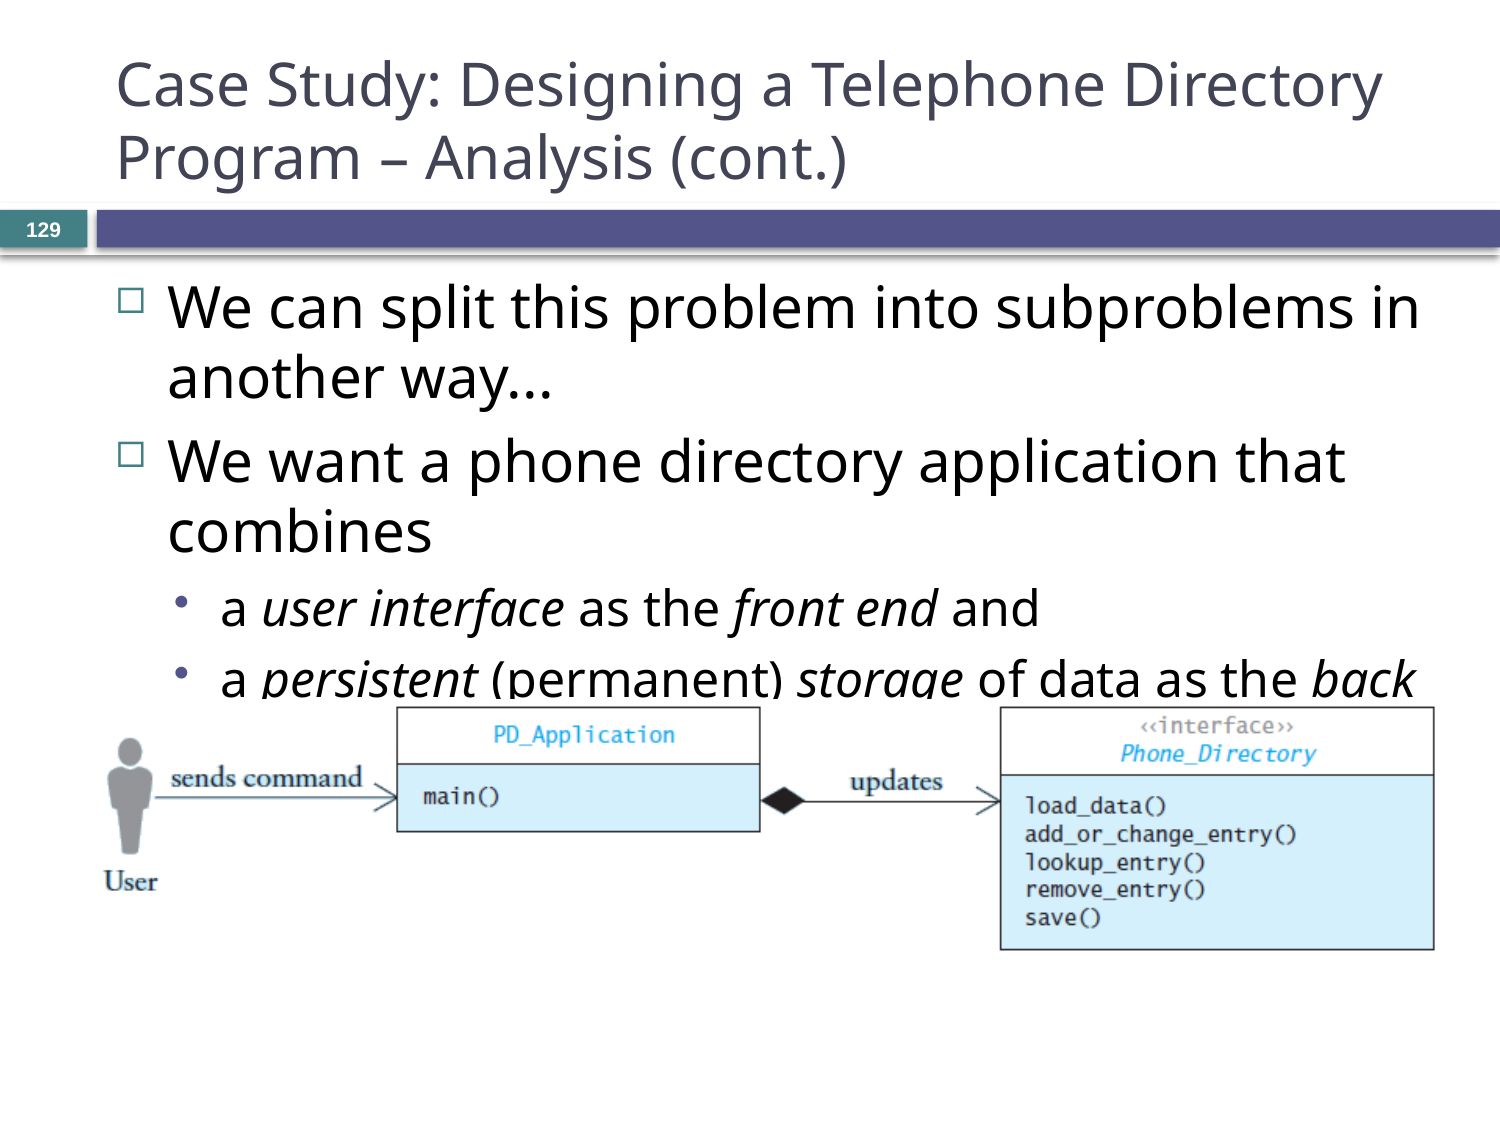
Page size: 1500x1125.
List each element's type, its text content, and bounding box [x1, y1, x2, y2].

title Case Study: Designing a Telephone Directory Program – Analysis (cont.) [100, 37, 1439, 201]
picture [87, 699, 1438, 957]
list We can split this problem into subproblems in another way... We want a phone directory application that combines a user interface as the front end and a persistent (permanent) storage of data as the back end [100, 262, 1439, 700]
slide_number 129 [0, 208, 88, 249]
